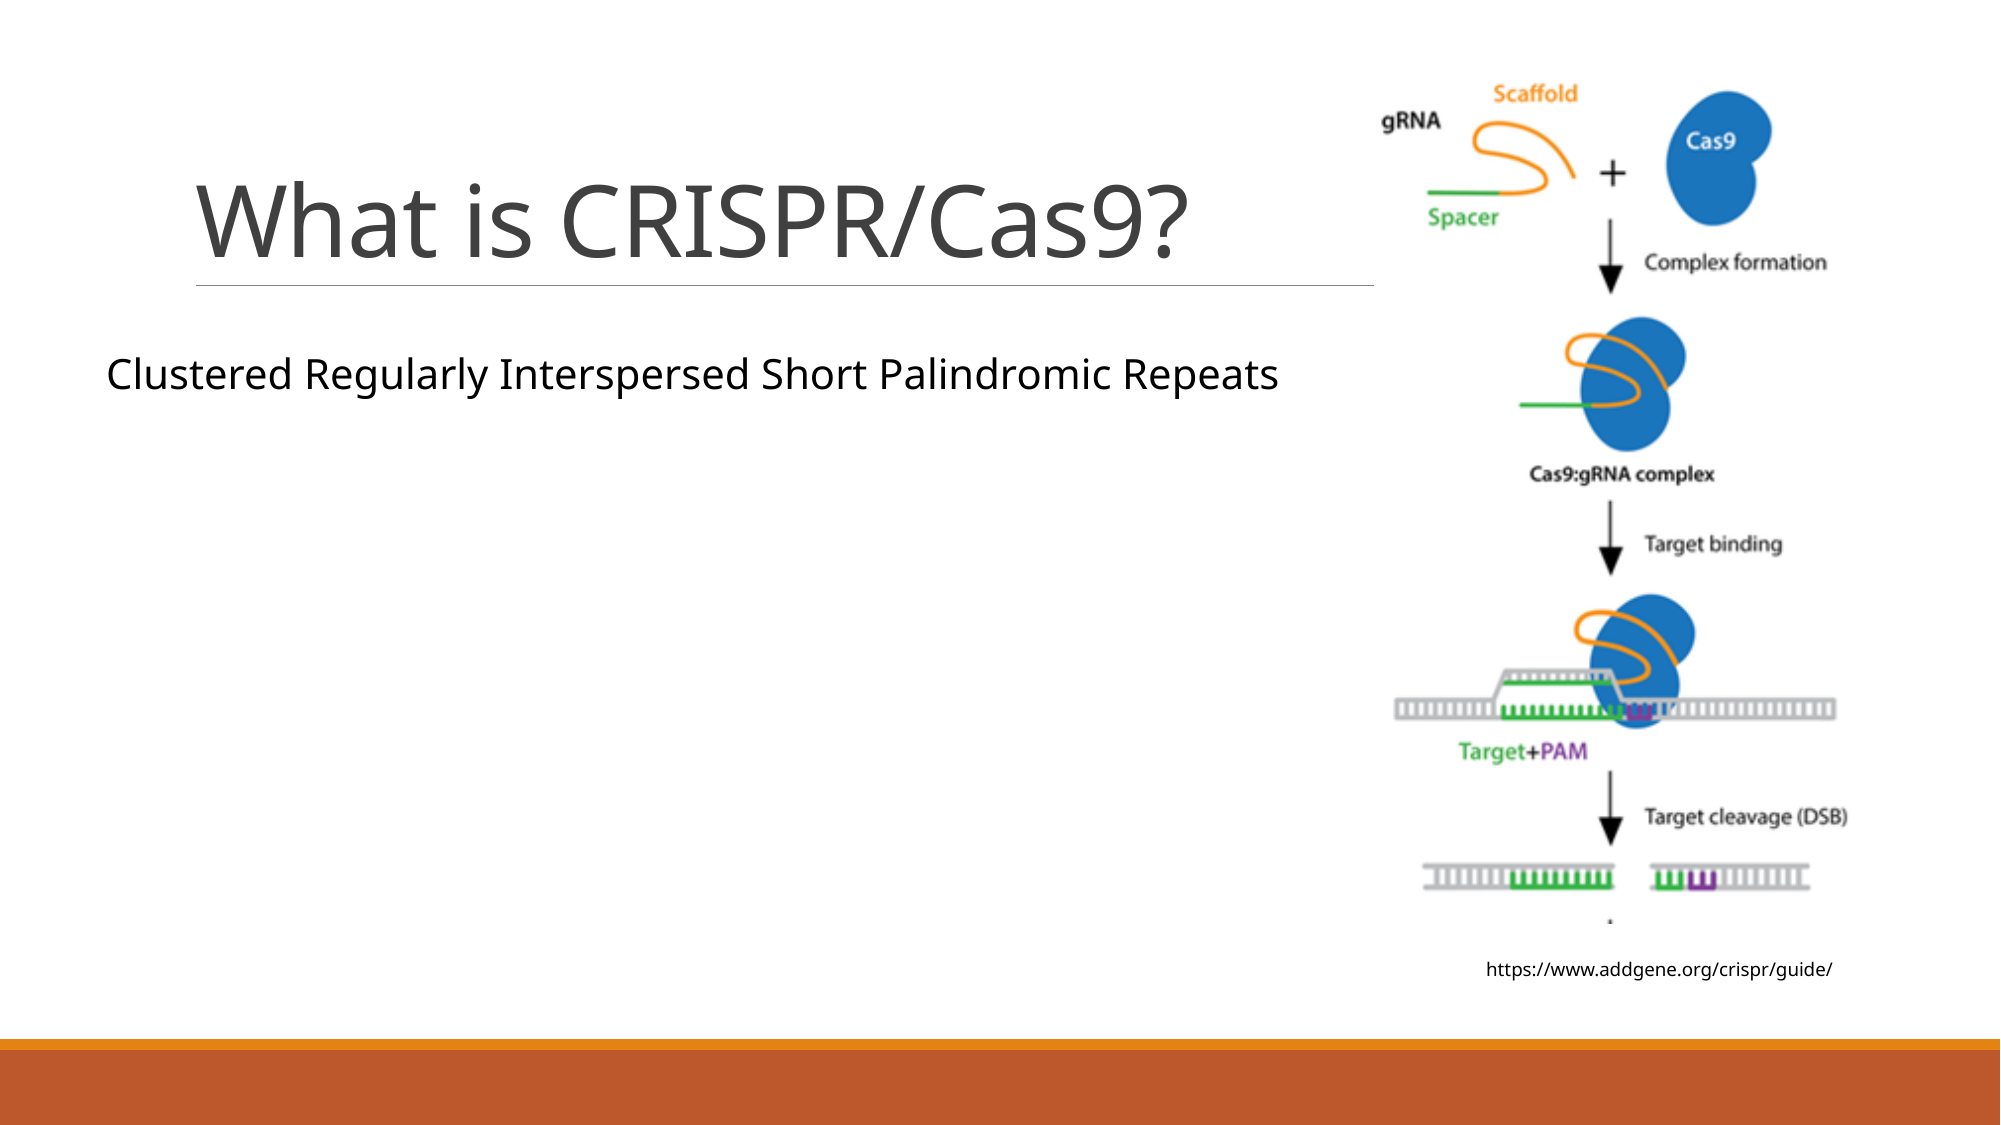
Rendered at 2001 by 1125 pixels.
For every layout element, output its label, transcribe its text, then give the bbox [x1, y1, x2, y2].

text_box Clustered Regularly Interspersed Short Palindromic Repeats [91, 340, 1295, 406]
text_box https://www.addgene.org/crispr/guide/ [1471, 949, 1848, 988]
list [1373, 72, 1896, 924]
title What is CRISPR/Cas9? [180, 47, 1830, 285]
